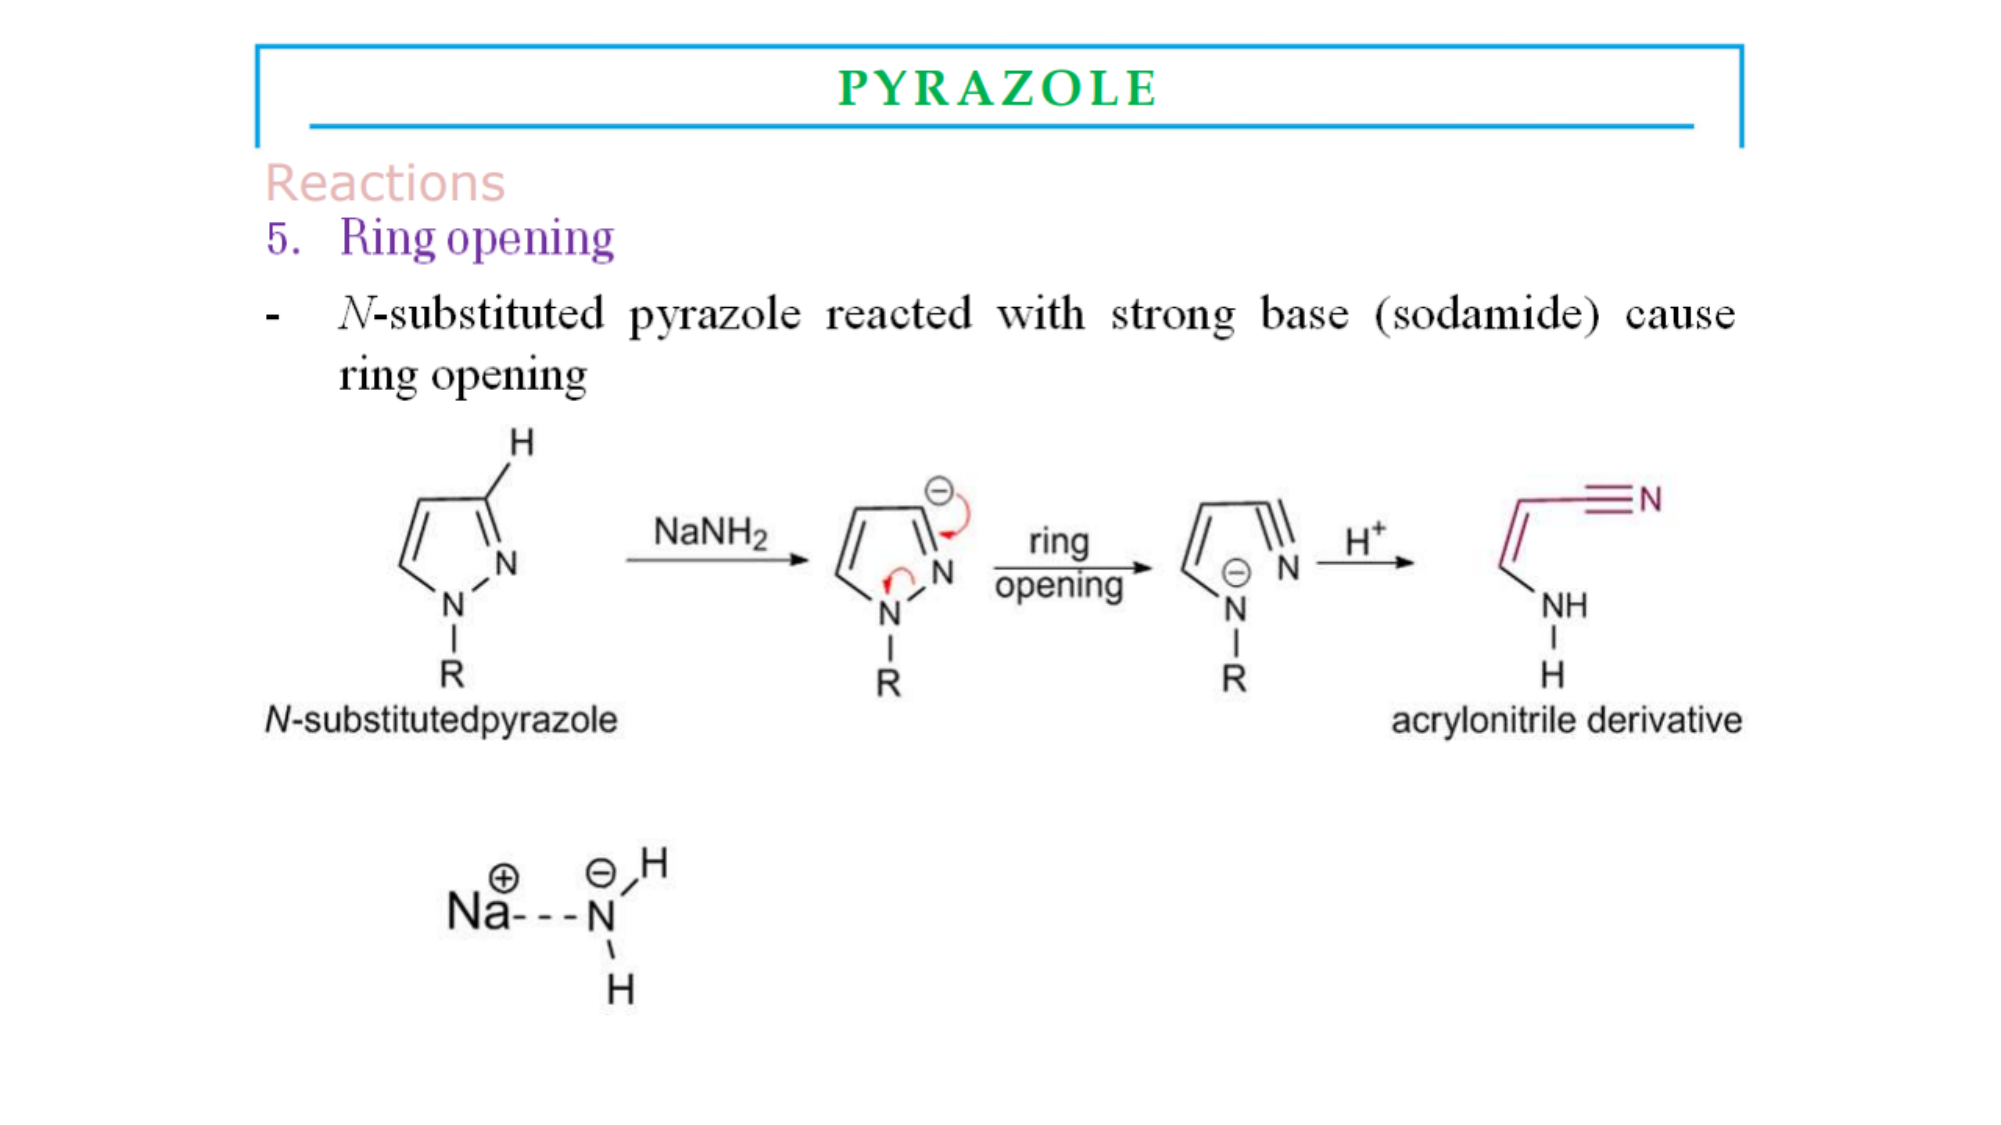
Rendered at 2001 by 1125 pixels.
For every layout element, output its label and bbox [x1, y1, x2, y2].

picture [251, 38, 1749, 1086]
